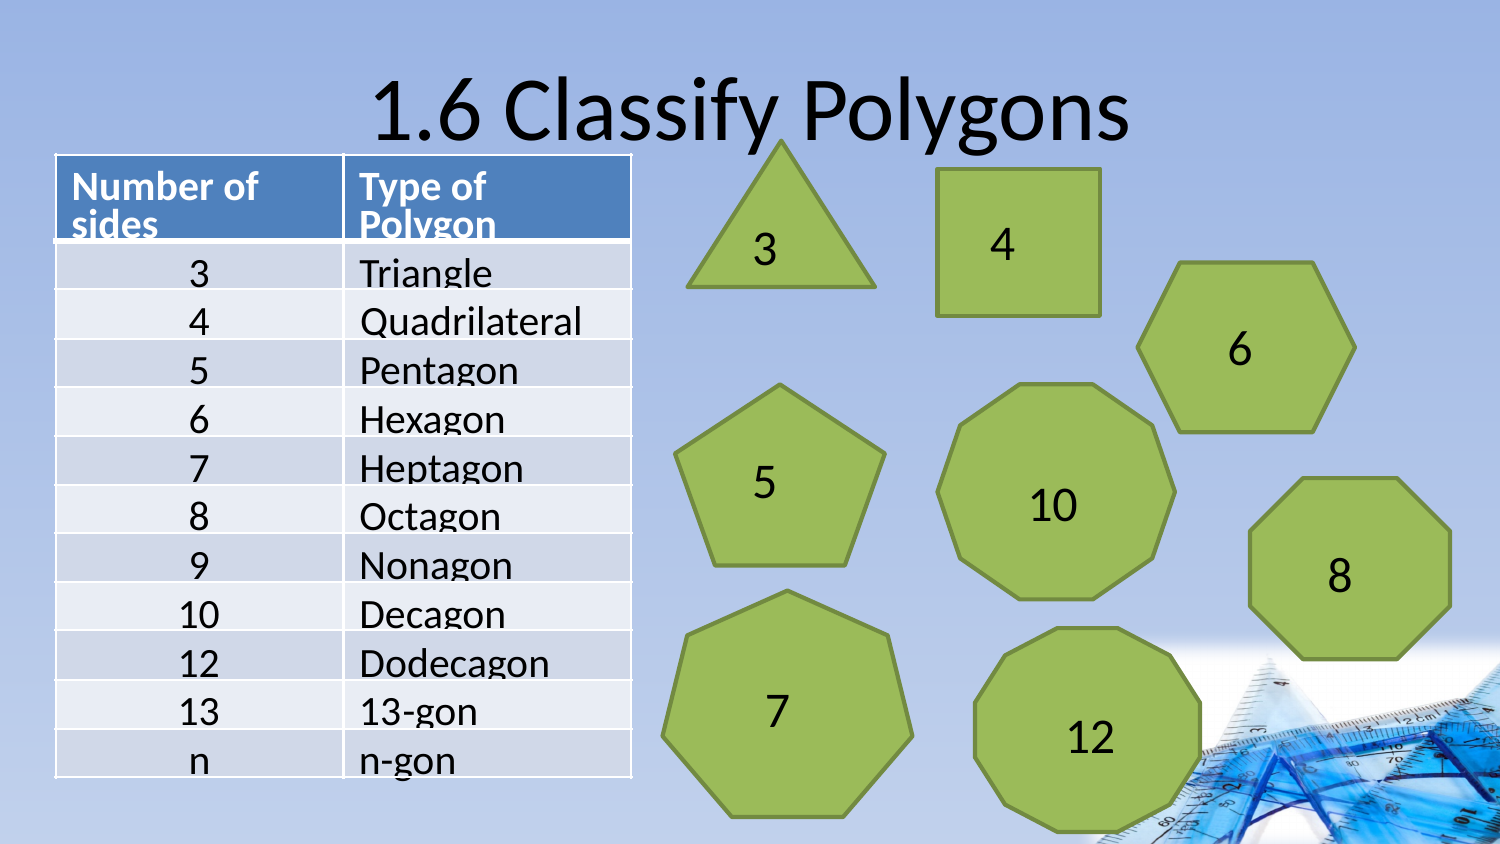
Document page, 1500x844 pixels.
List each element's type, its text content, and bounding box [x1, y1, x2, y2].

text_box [662, 590, 913, 818]
picture [1104, 656, 1500, 838]
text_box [937, 168, 1101, 317]
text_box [687, 140, 876, 301]
text_box [37, 140, 649, 790]
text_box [937, 384, 1176, 600]
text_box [674, 384, 886, 566]
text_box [53, 153, 634, 779]
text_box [1249, 477, 1451, 660]
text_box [1137, 262, 1356, 433]
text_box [974, 627, 1201, 833]
title 1.6 Classify Polygons [75, 33, 1425, 175]
